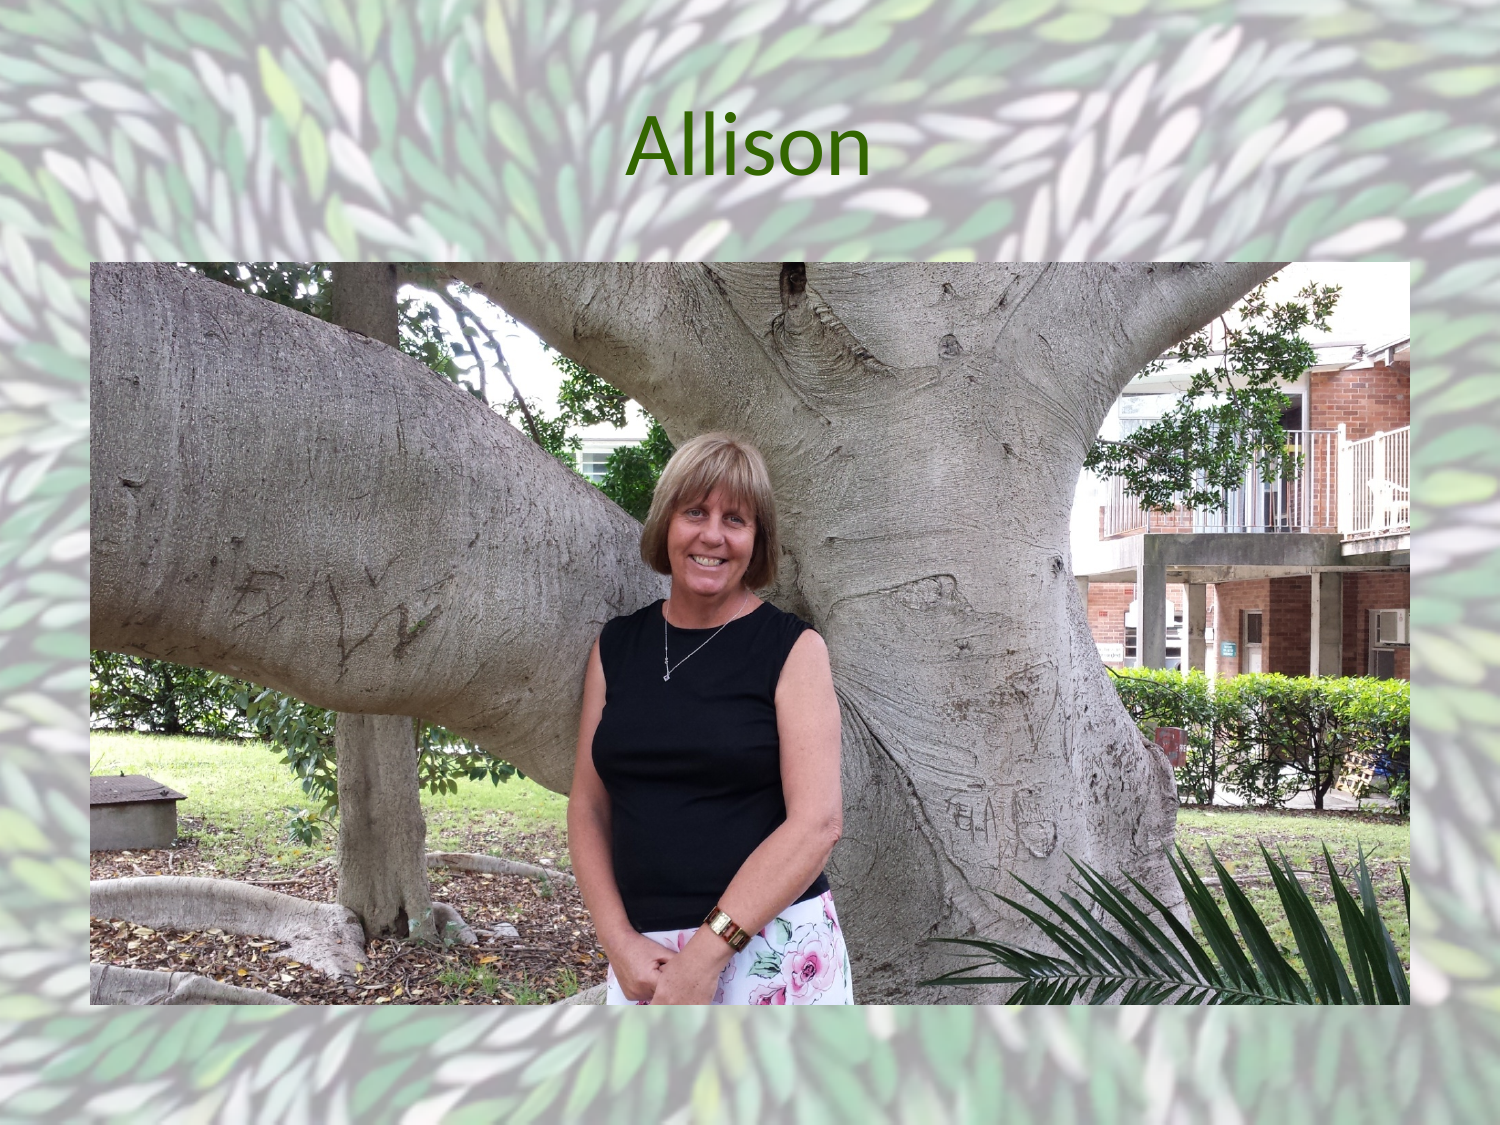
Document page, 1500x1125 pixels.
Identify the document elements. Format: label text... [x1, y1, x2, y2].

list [89, 262, 1411, 1006]
picture [0, 0, 1500, 1125]
title Allison [74, 44, 1426, 233]
